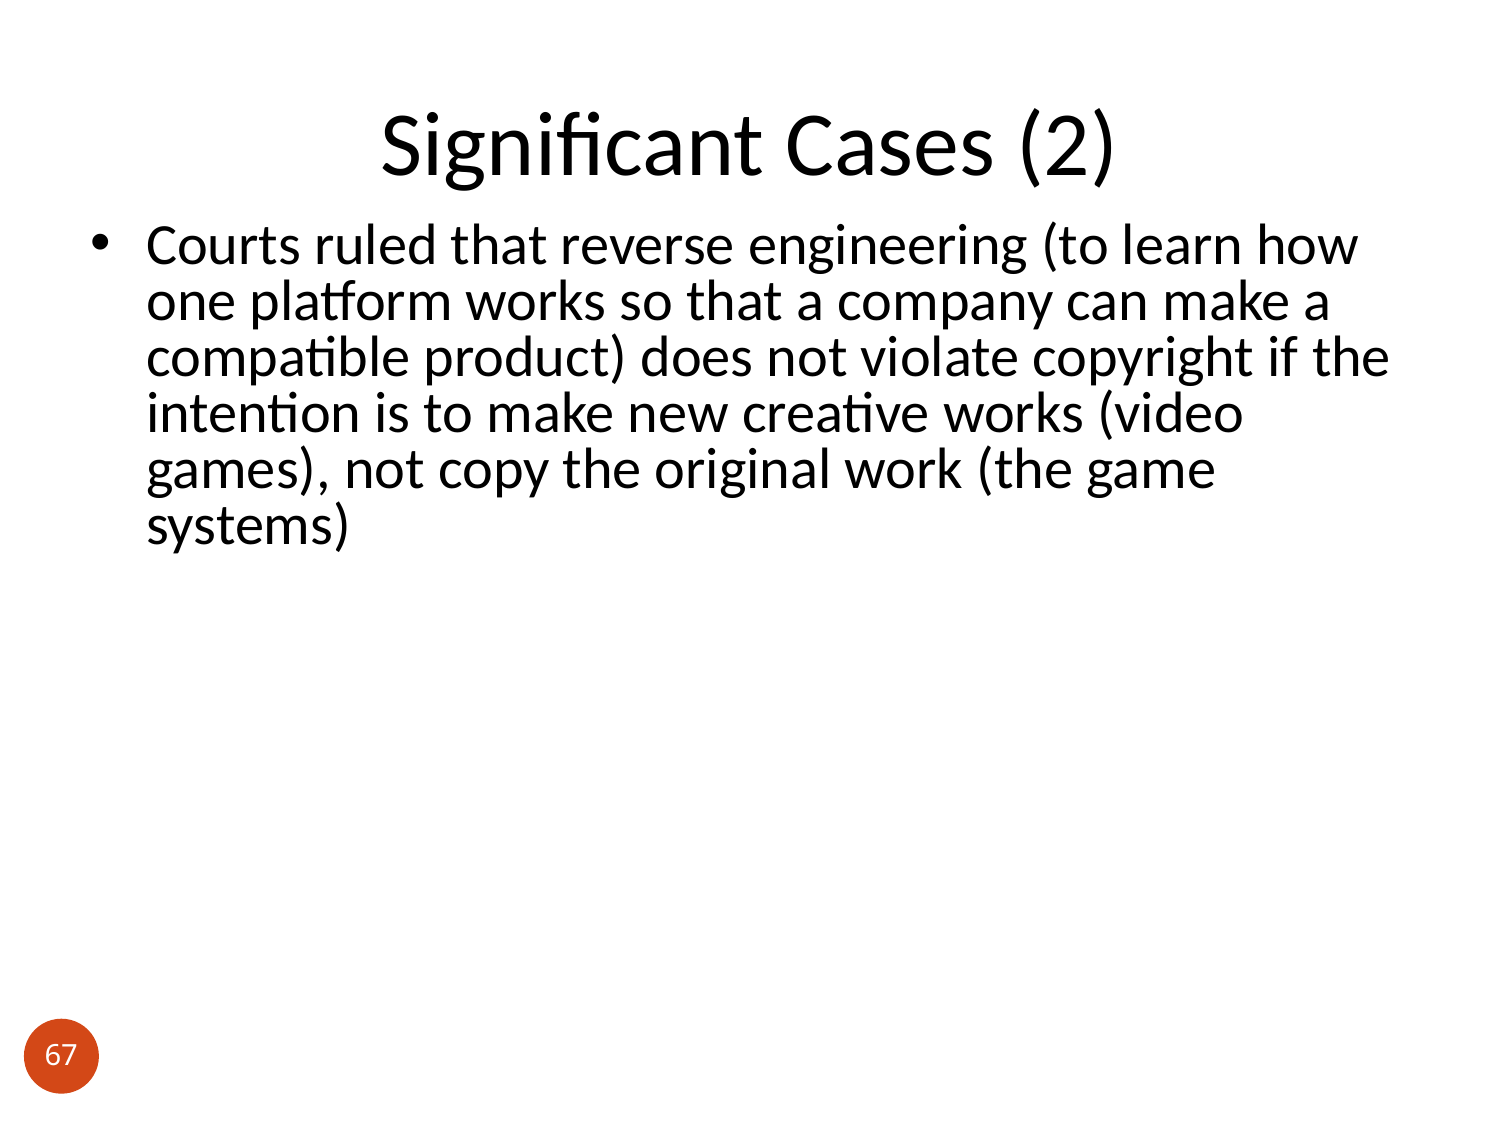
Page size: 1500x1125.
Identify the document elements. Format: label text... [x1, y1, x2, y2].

title Significant Cases (2) [75, 45, 1425, 233]
text_box 67 [23, 1018, 99, 1094]
list Courts ruled that reverse engineering (to learn how one platform works so that a company can make a compatible product) does not violate copyright if the intention is to make new creative works (video games), not copy the original work (the game systems) [75, 212, 1417, 988]
